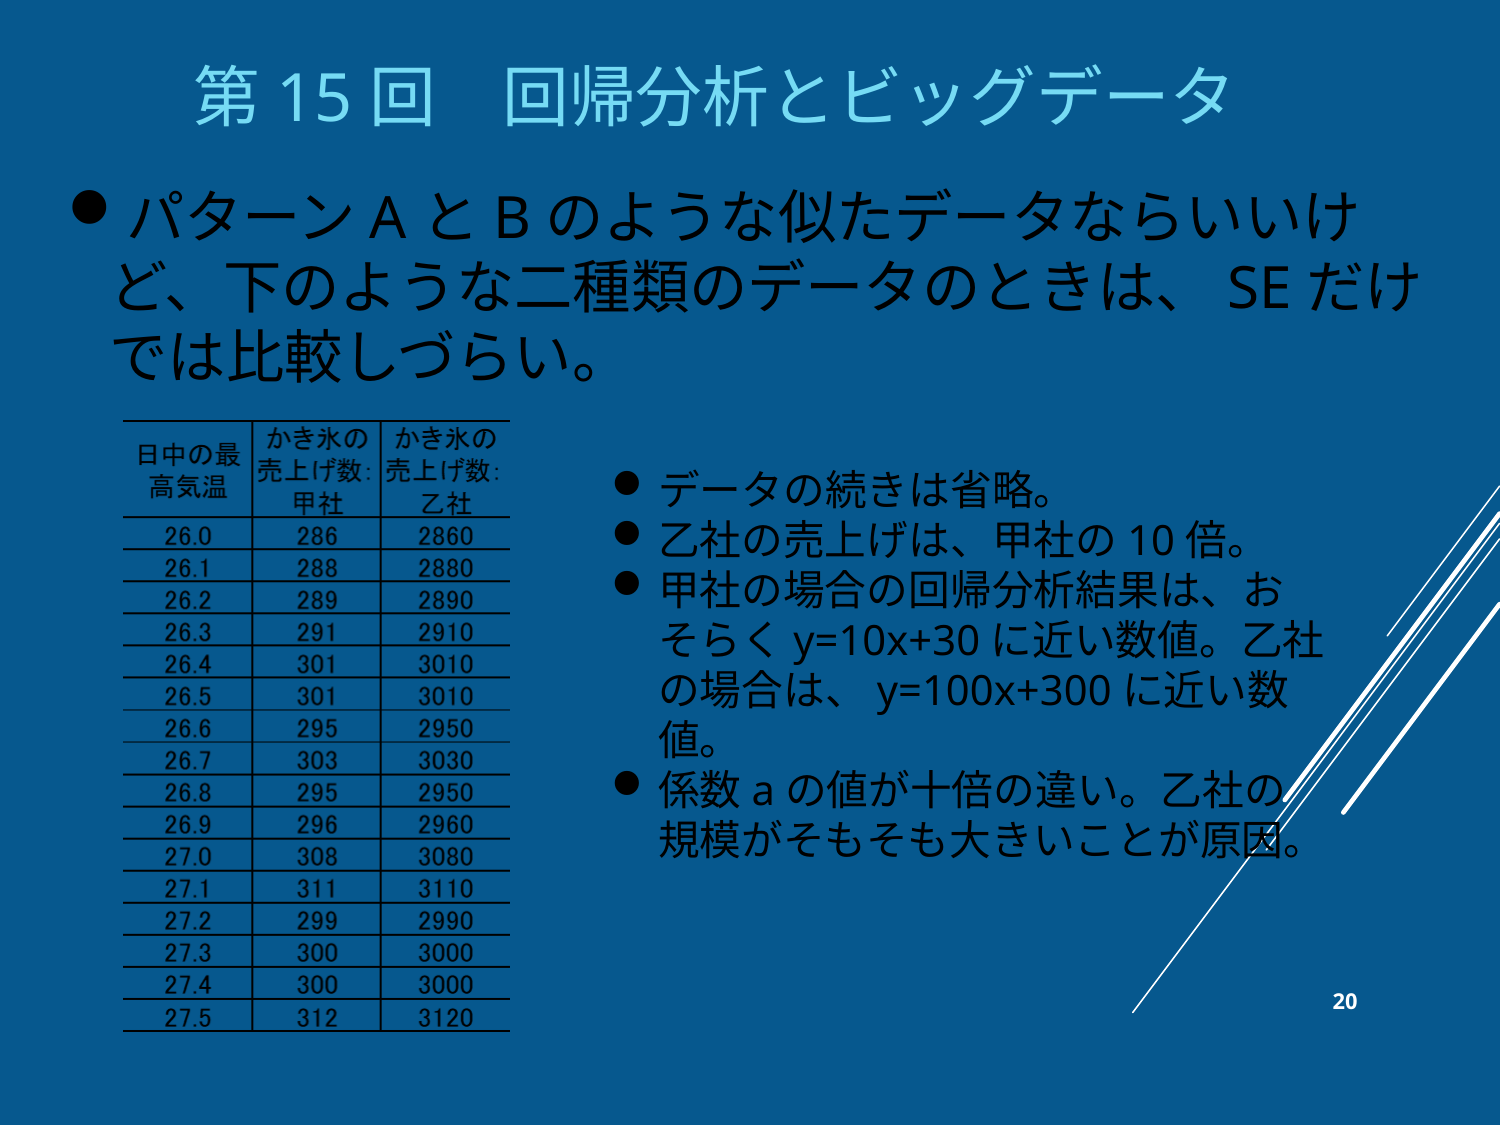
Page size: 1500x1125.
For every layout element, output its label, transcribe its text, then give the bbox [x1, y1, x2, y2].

text_box データの続きは省略。 乙社の売上げは、甲社の10倍。 甲社の場合の回帰分析結果は、おそらくy=10x+30に近い数値。乙社の場合は、y=100x+300に近い数値。 係数aの値が十倍の違い。乙社の規模がそもそも大きいことが原因。 [596, 456, 1341, 872]
text_box 第15回 回帰分析とビッグデータ [72, 26, 1425, 173]
picture [123, 420, 512, 1033]
text_box パターンAとBのような似たデータならいいけど、下のような二種類のデータのときは、SEだけでは比較しづらい。 [53, 172, 1471, 1024]
